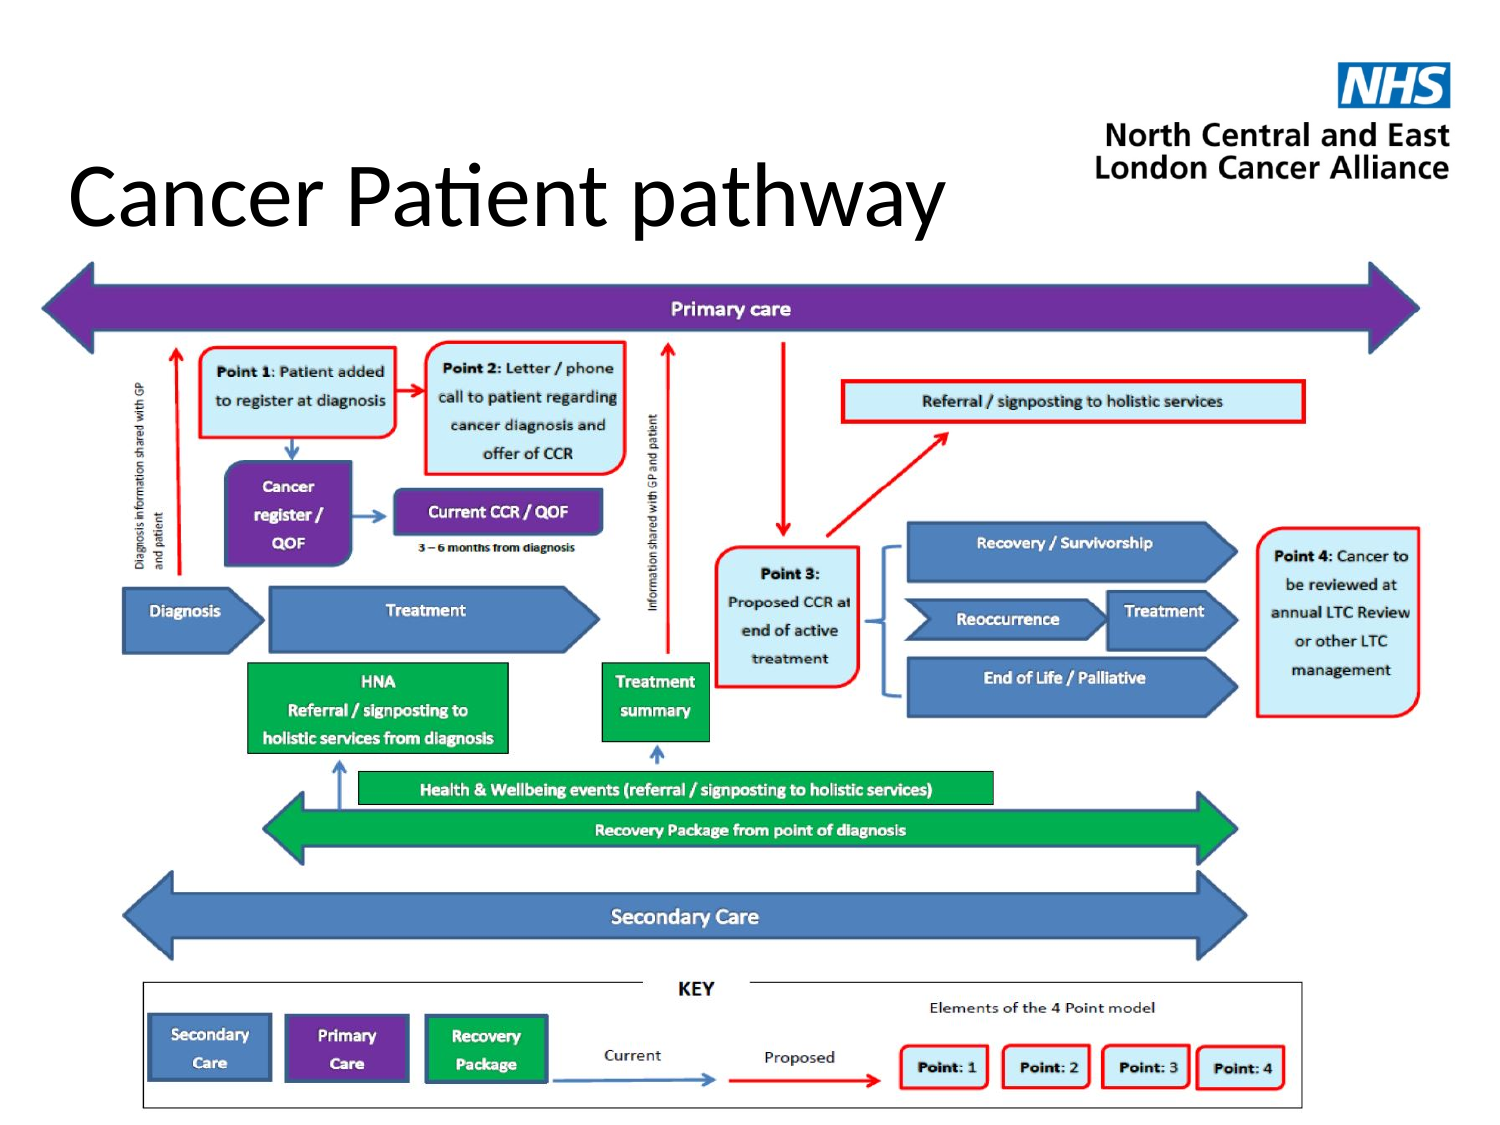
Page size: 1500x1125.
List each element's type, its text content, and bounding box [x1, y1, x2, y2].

picture [1080, 54, 1459, 197]
picture [0, 255, 1500, 1125]
title Cancer Patient pathway [53, 118, 1355, 253]
